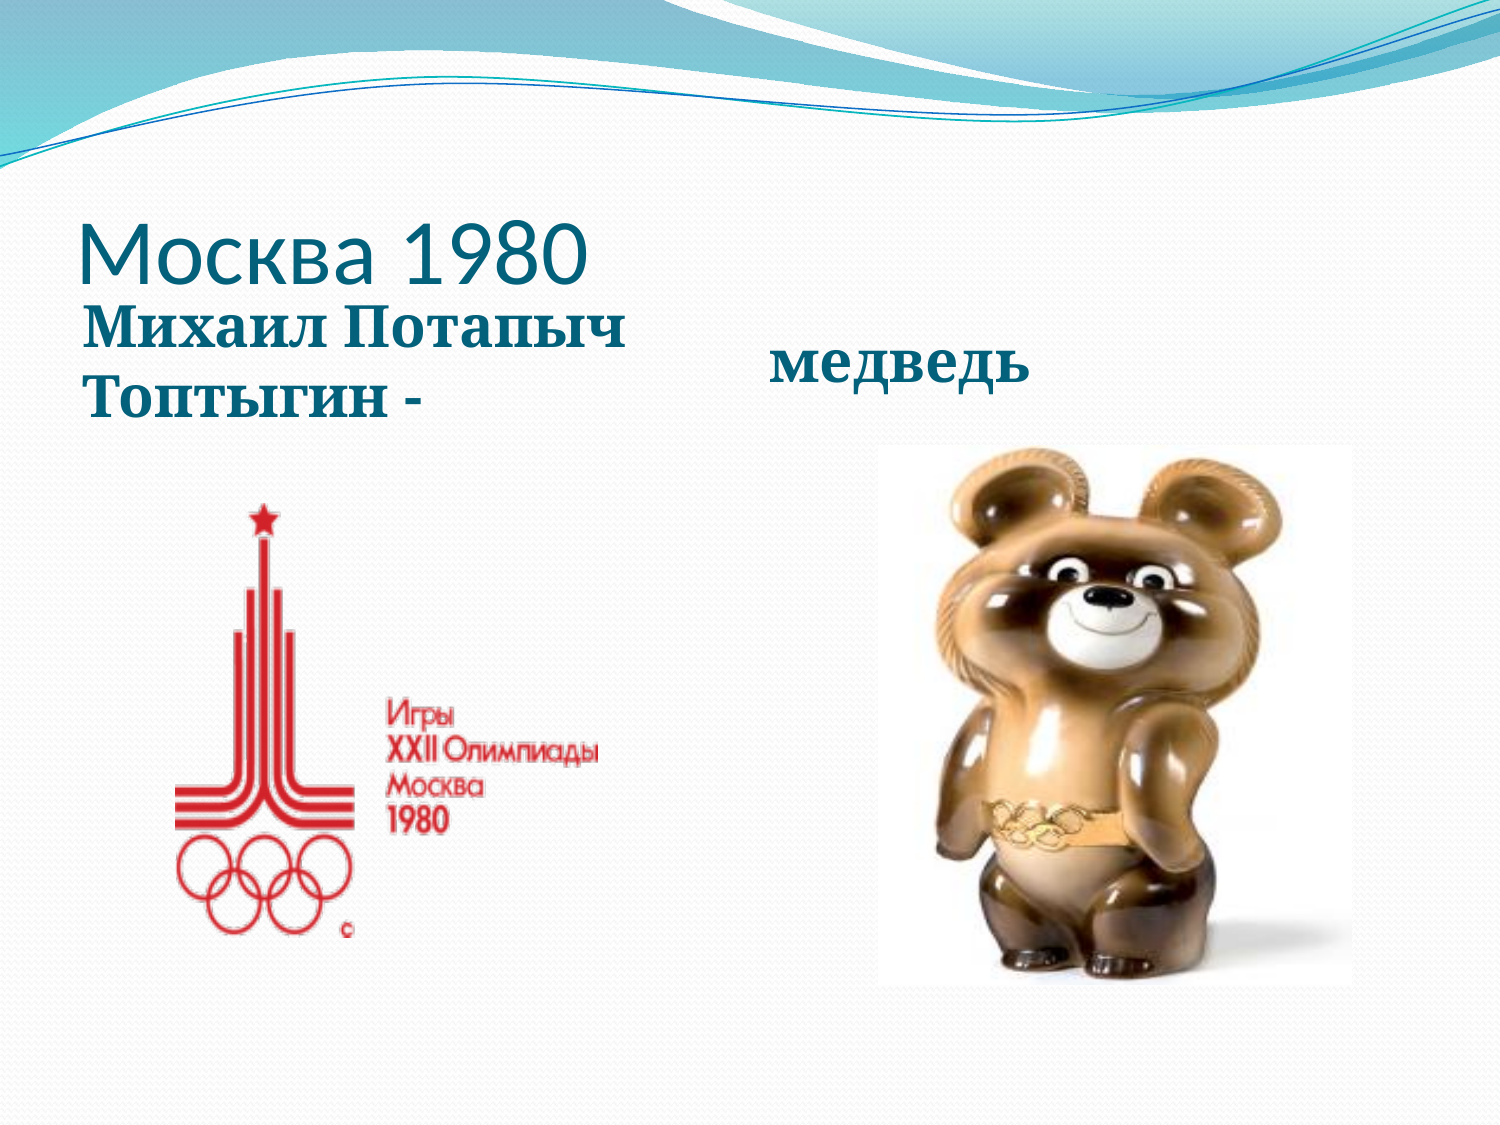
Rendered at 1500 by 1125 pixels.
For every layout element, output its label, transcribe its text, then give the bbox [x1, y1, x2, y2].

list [175, 503, 598, 938]
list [878, 445, 1352, 985]
title Москва 1980 [75, 115, 1425, 303]
list Михаил Потапыч Топтыгин - [75, 304, 738, 413]
list медведь [761, 305, 1425, 413]
